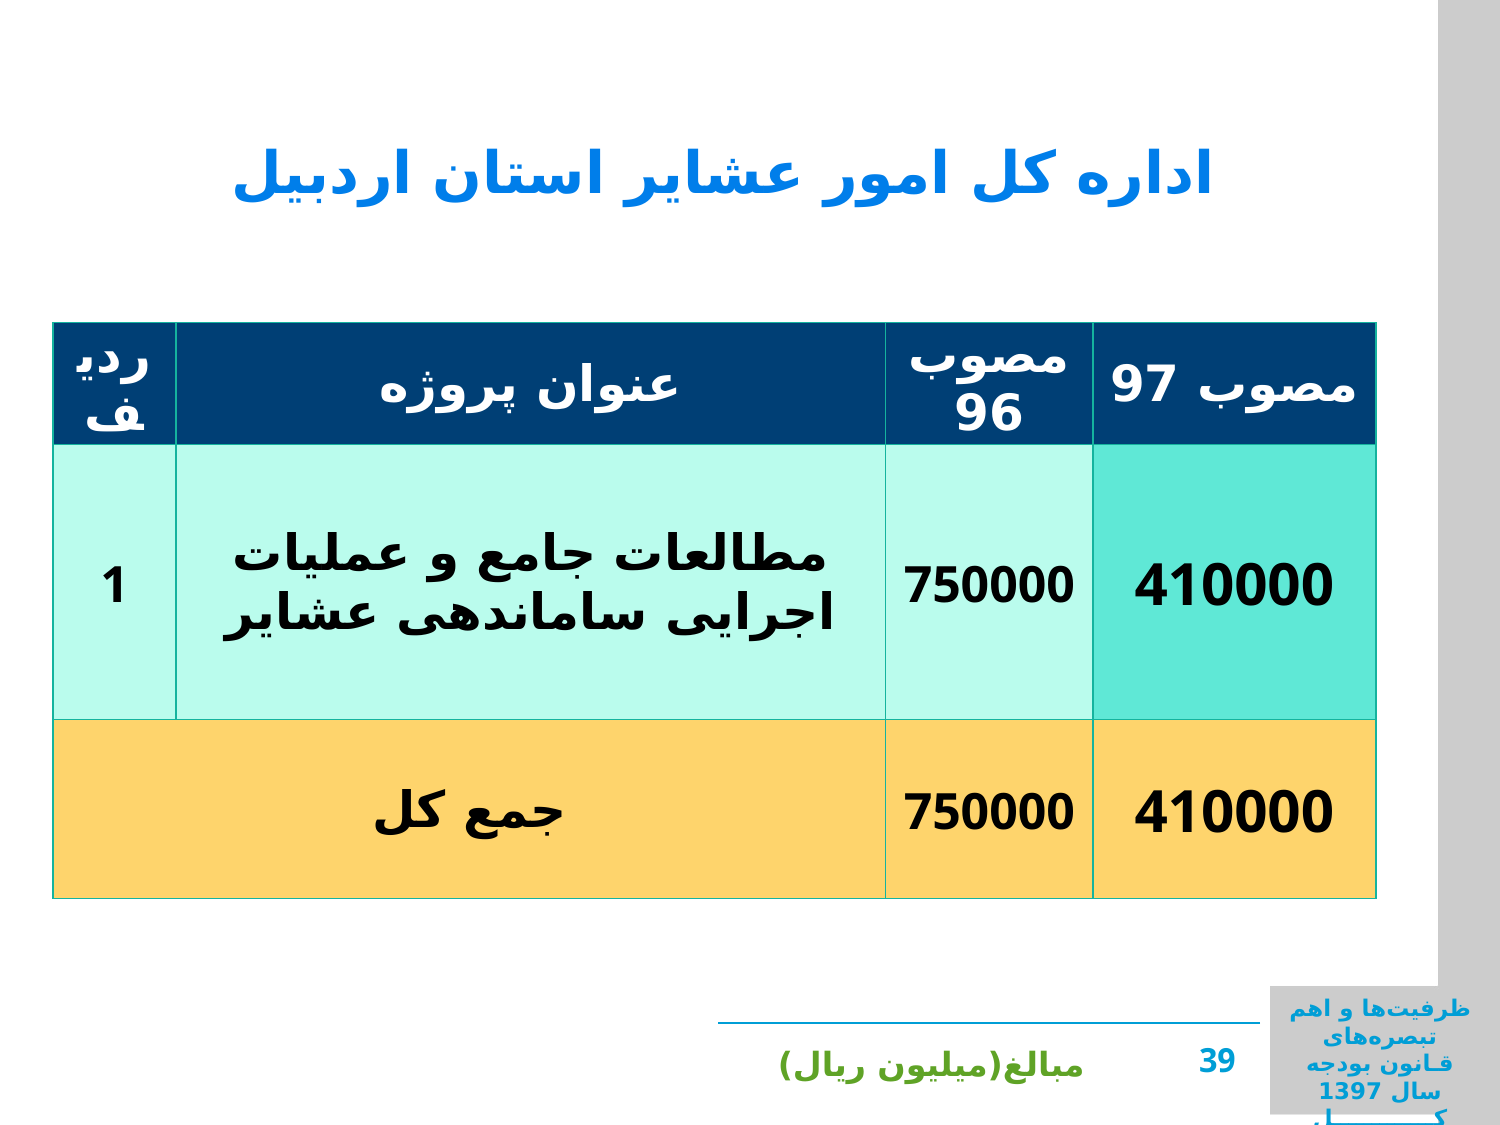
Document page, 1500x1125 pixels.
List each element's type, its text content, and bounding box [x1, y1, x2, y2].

table_cell 410000 [1094, 720, 1265, 898]
title اداره کل امور عشایر استان اردبیل [0, 95, 1265, 244]
text_box مبالغ(میلیون ریال) [763, 1036, 1100, 1091]
table_header عنوان پروژه [177, 323, 885, 444]
picture [1270, 0, 1500, 1125]
table_cell 750000 [886, 720, 1092, 898]
table_cell جمع کل [54, 720, 885, 898]
table_cell 750000 [886, 445, 1092, 719]
table_cell 1 [54, 445, 175, 719]
table_cell 410000 [1094, 445, 1265, 719]
table_header ردیف [54, 323, 175, 444]
table_cell مطالعات جامع و عملیات اجرایی ساماندهی عشایر [177, 445, 885, 719]
table_header مصوب 96 [886, 323, 1092, 444]
table_header مصوب 97 [1094, 323, 1265, 444]
text_box 39 [1123, 1033, 1249, 1125]
